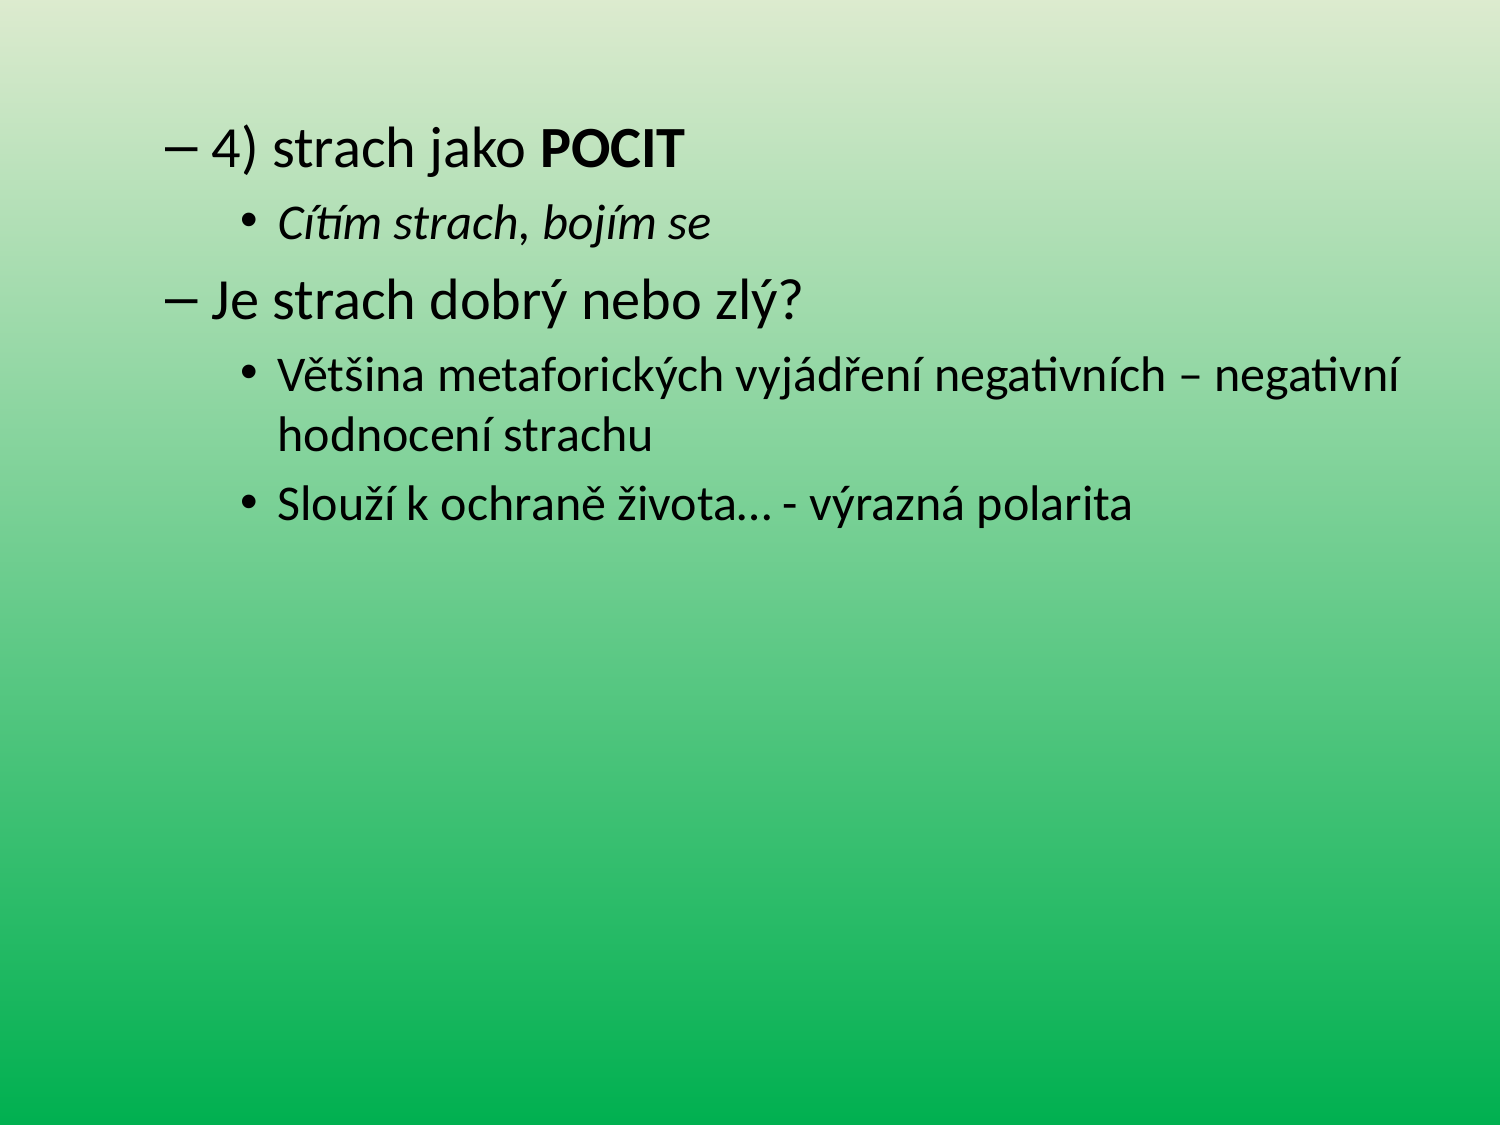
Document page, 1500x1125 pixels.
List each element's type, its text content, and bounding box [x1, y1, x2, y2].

list 4) strach jako POCIT Cítím strach, bojím se Je strach dobrý nebo zlý? Většina metaforických vyjádření negativních – negativní hodnocení strachu Slouží k ochraně života… - výrazná polarita [75, 101, 1425, 1005]
